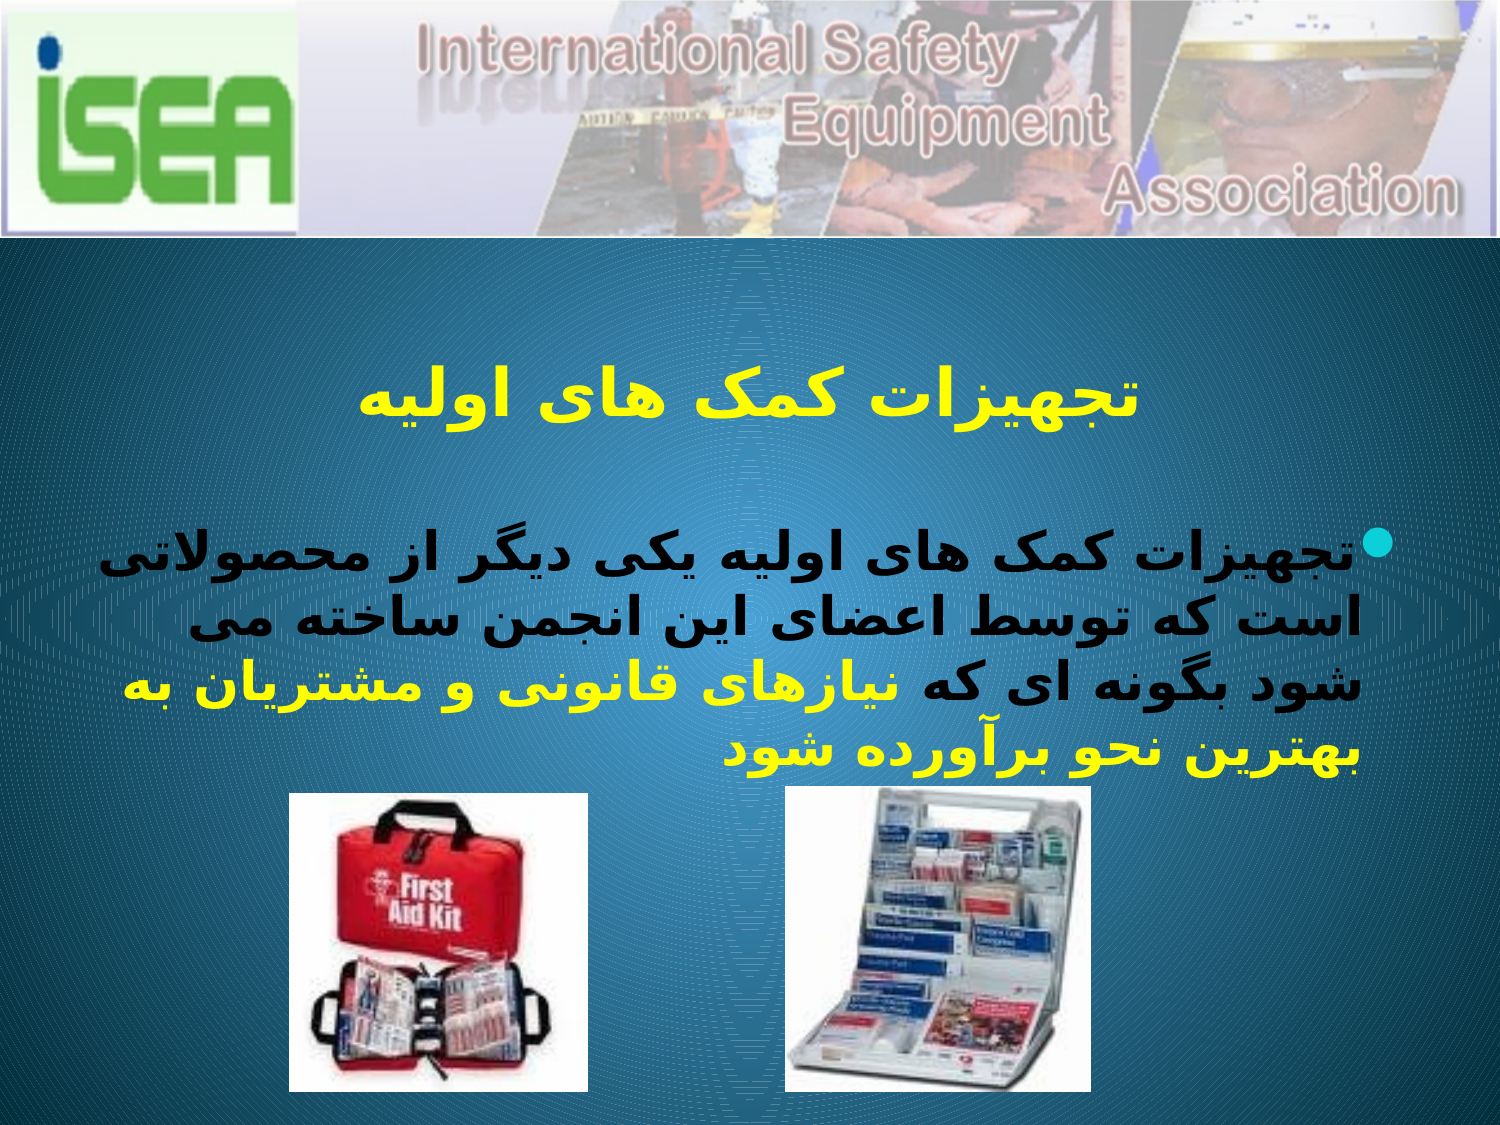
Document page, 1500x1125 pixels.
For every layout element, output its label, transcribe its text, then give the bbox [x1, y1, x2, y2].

picture [785, 786, 1091, 1092]
picture [0, 0, 1500, 238]
picture [288, 792, 588, 1092]
list تجهیزات کمک های اولیه تجهیزات کمک های اولیه یکی دیگر از محصولاتی است که توسط اعضای این انجمن ساخته می شود بگونه ای که نیازهای قانونی و مشتریان به بهترین نحو برآورده شود [74, 342, 1426, 1063]
